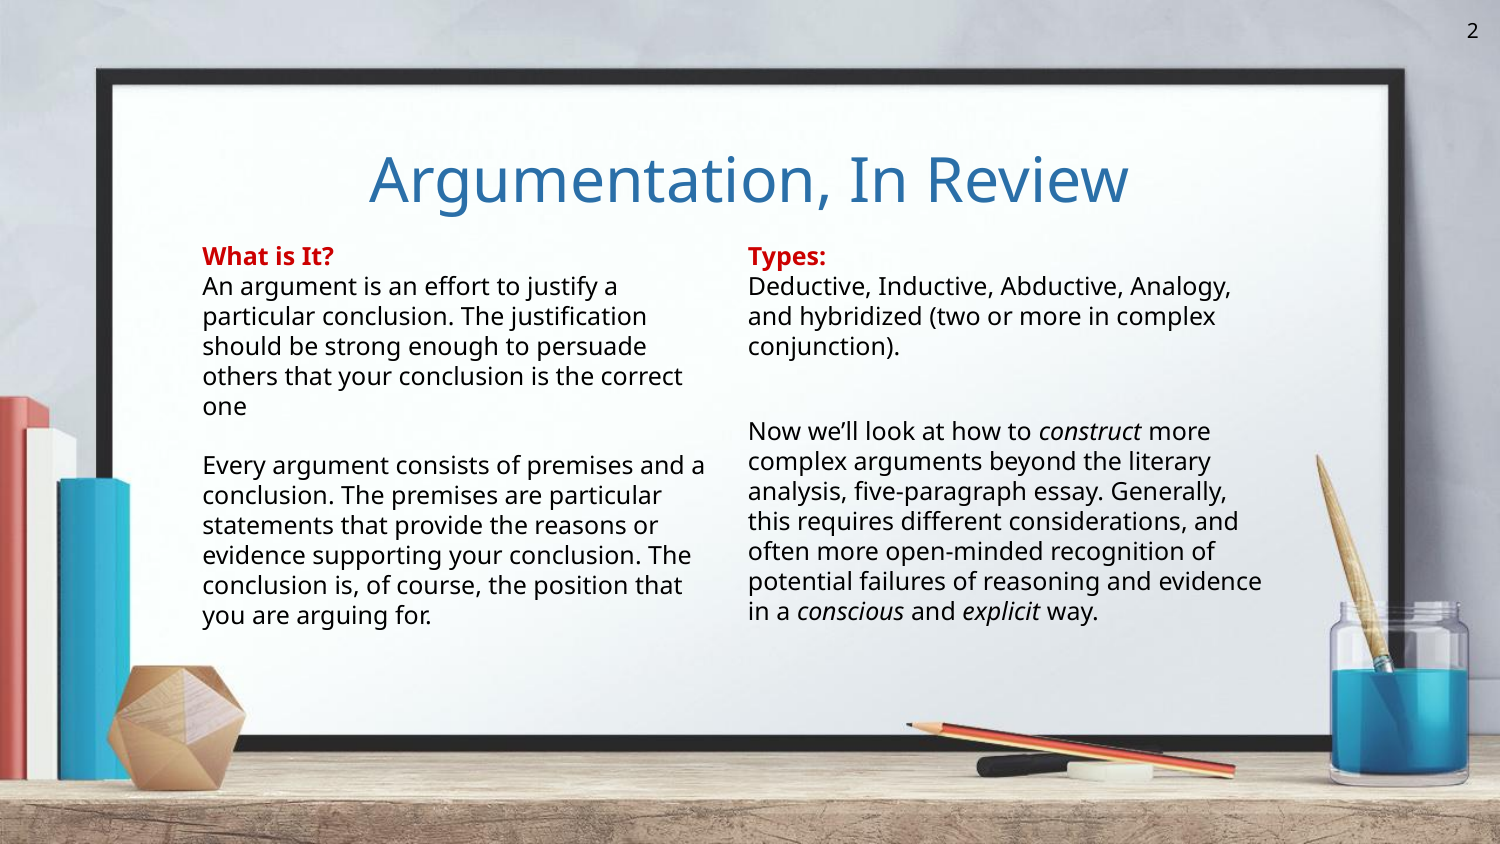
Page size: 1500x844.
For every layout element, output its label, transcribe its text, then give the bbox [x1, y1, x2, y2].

list Types: Deductive, Inductive, Abductive, Analogy, and hybridized (two or more in complex conjunction). Now we’ll look at how to construct more complex arguments beyond the literary analysis, five-paragraph essay. Generally, this requires different considerations, and often more open-minded recognition of potential failures of reasoning and evidence in a conscious and explicit way. [732, 225, 1292, 622]
picture [0, 0, 1500, 844]
text_box 2 [1445, 0, 1500, 65]
list What is It? An argument is an effort to justify a particular conclusion. The justification should be strong enough to persuade others that your conclusion is the correct one Every argument consists of premises and a conclusion. The premises are particular statements that provide the reasons or evidence supporting your conclusion. The conclusion is, of course, the position that you are arguing for. [187, 225, 731, 622]
title Argumentation, In Review [174, 125, 1326, 249]
